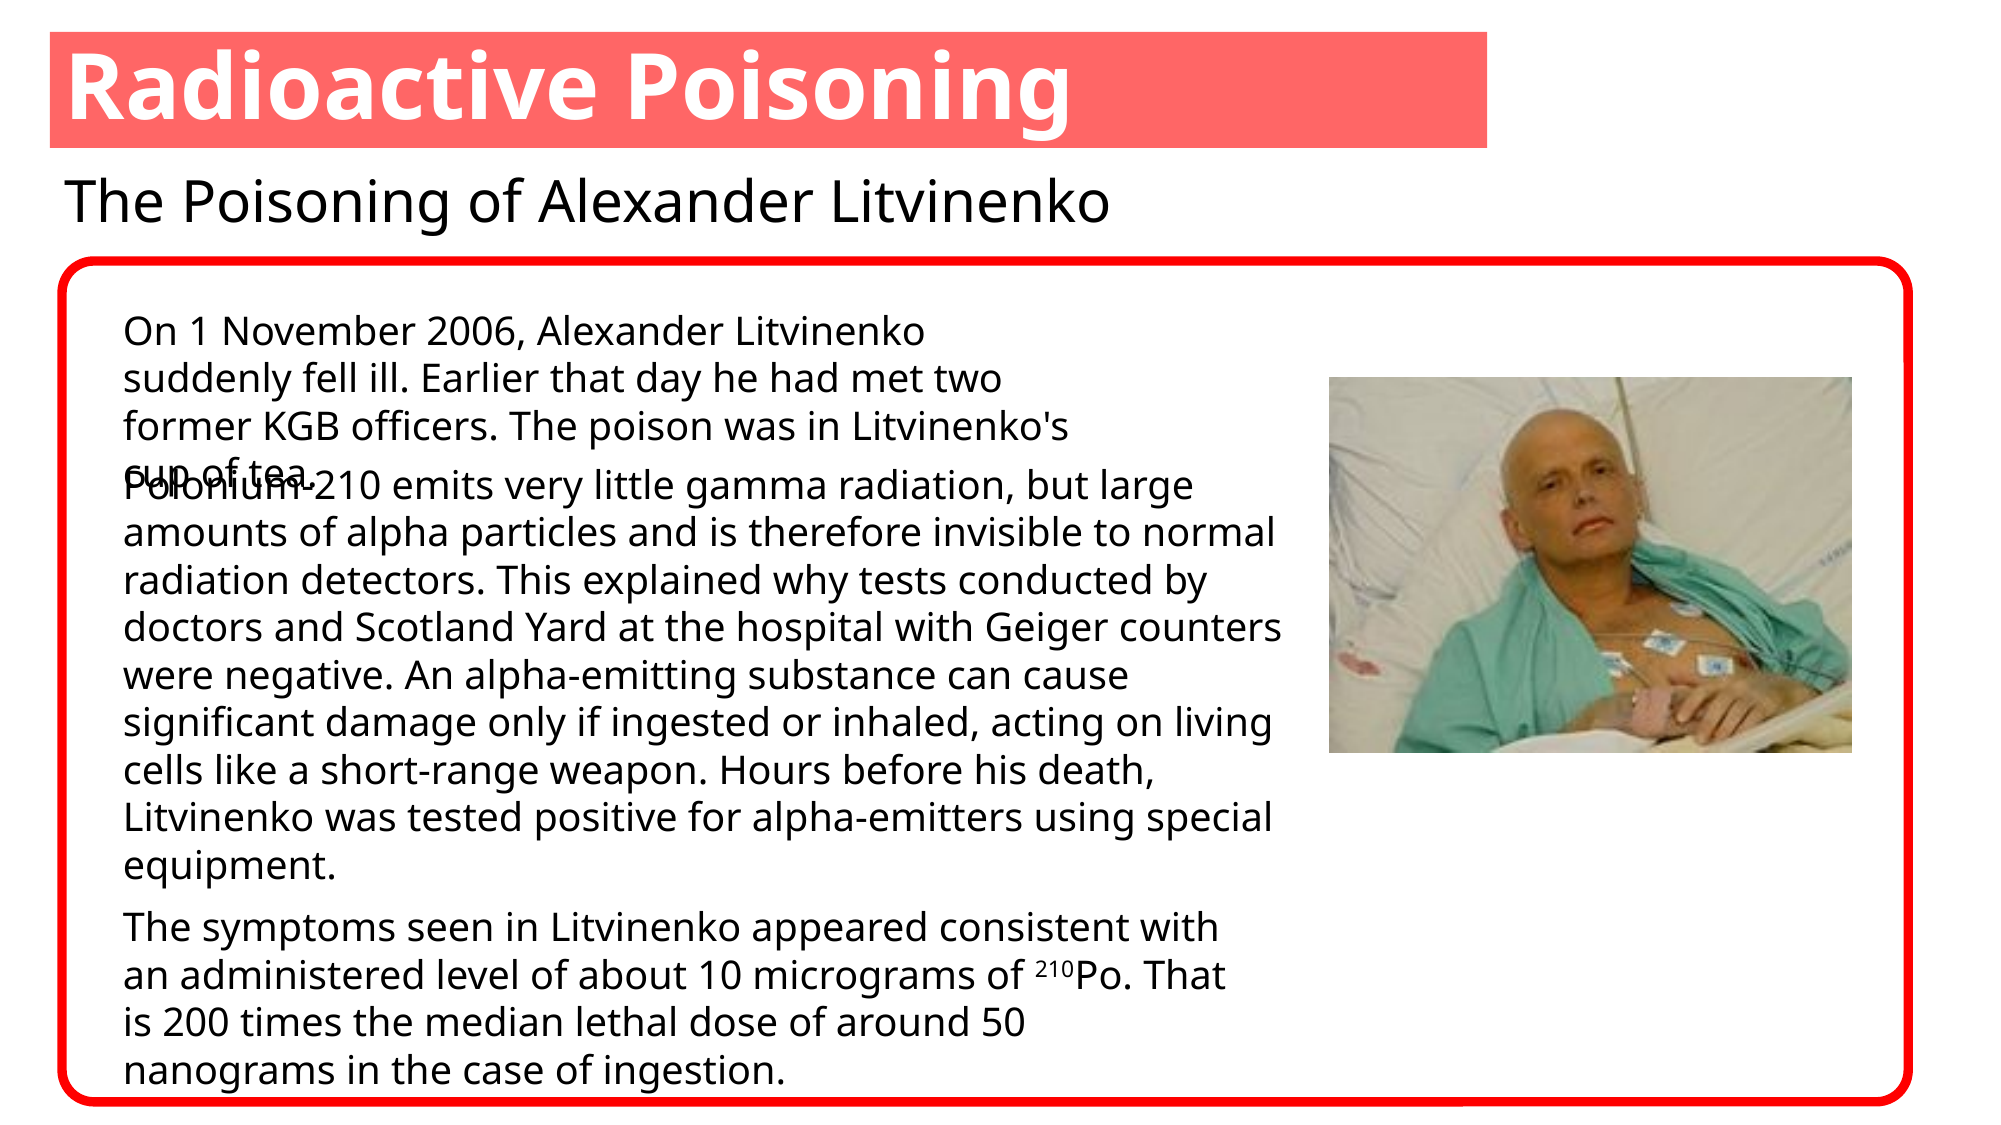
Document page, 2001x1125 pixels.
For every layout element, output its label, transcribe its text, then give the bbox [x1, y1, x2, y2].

picture [1329, 377, 1852, 753]
text_box The Poisoning of Alexander Litvinenko [49, 157, 1602, 242]
text_box The symptoms seen in Litvinenko appeared consistent with an administered level of about 10 micrograms of 210Po. That is 200 times the median lethal dose of around 50 nanograms in the case of ingestion. [108, 894, 1255, 1100]
title Radioactive Poisoning [49, 31, 1488, 148]
text_box On 1 November 2006, Alexander Litvinenko suddenly fell ill. Earlier that day he had met two former KGB officers. The poison was in Litvinenko's cup of tea. [108, 298, 1121, 503]
text_box [60, 259, 1910, 1103]
text_box Polonium-210 emits very little gamma radiation, but large amounts of alpha particles and is therefore invisible to normal radiation detectors. This explained why tests conducted by doctors and Scotland Yard at the hospital with Geiger counters were negative. An alpha-emitting substance can cause significant damage only if ingested or inhaled, acting on living cells like a short-range weapon. Hours before his death, Litvinenko was tested positive for alpha-emitters using special equipment. [108, 452, 1330, 895]
